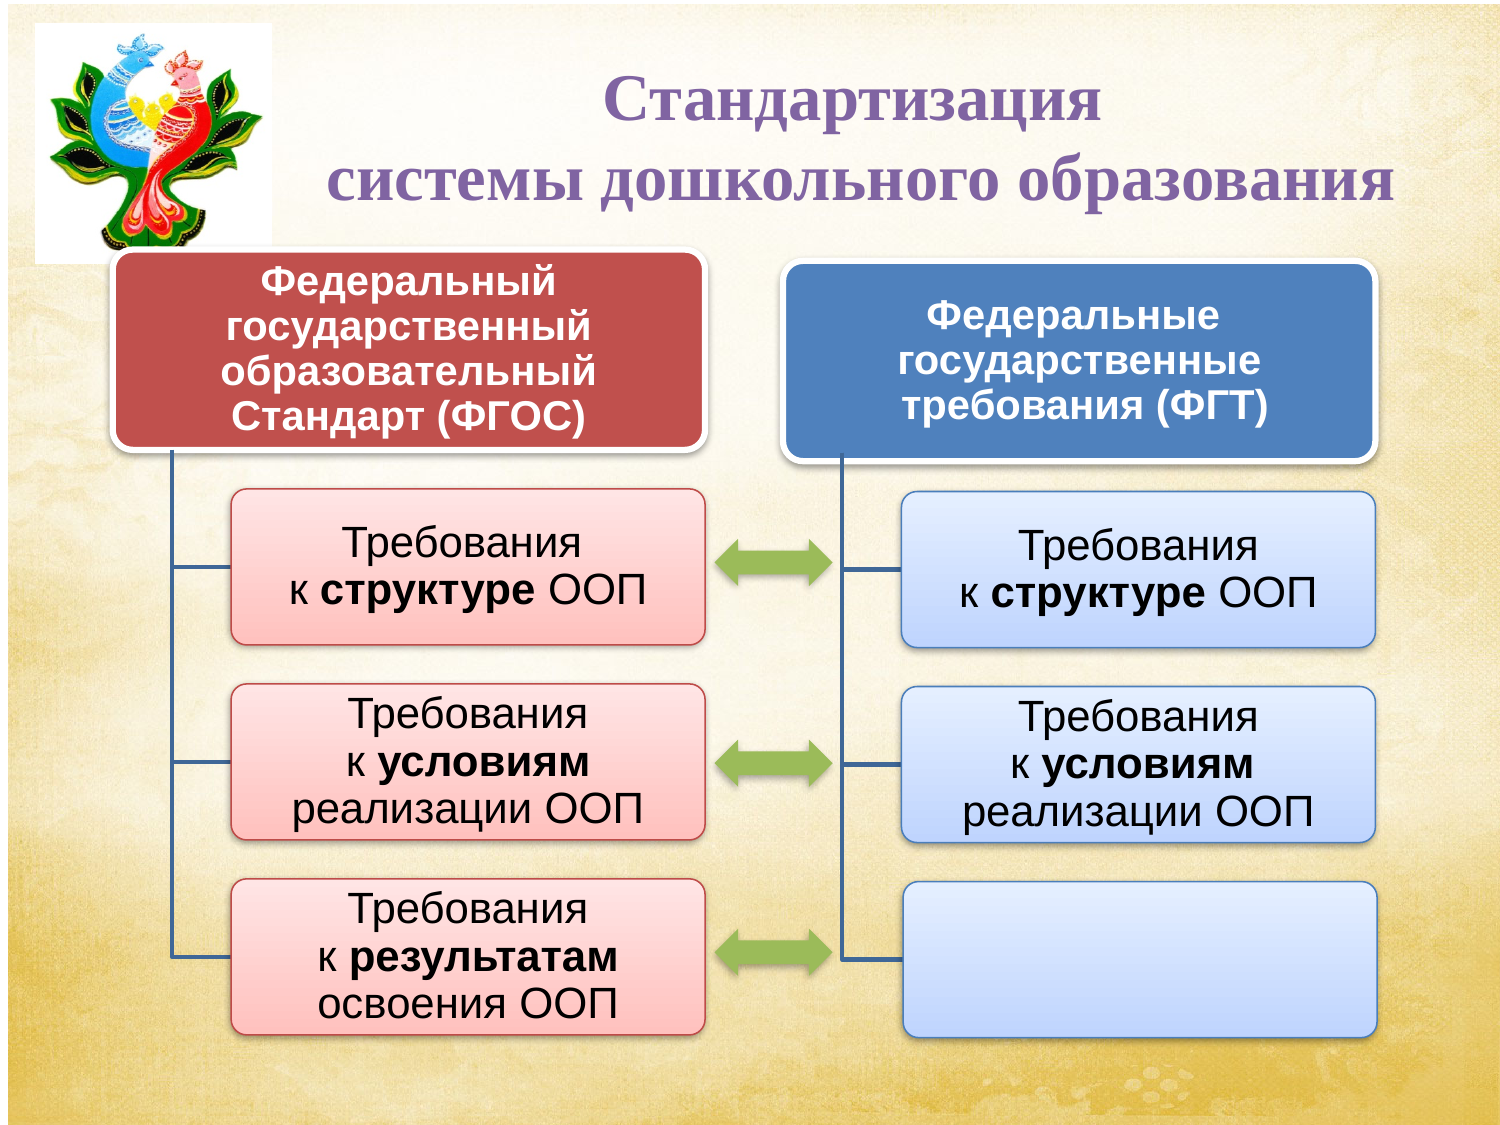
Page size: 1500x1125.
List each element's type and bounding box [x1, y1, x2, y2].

picture [8, 4, 1500, 1125]
text_box [714, 538, 777, 977]
text_box [782, 260, 1378, 1038]
